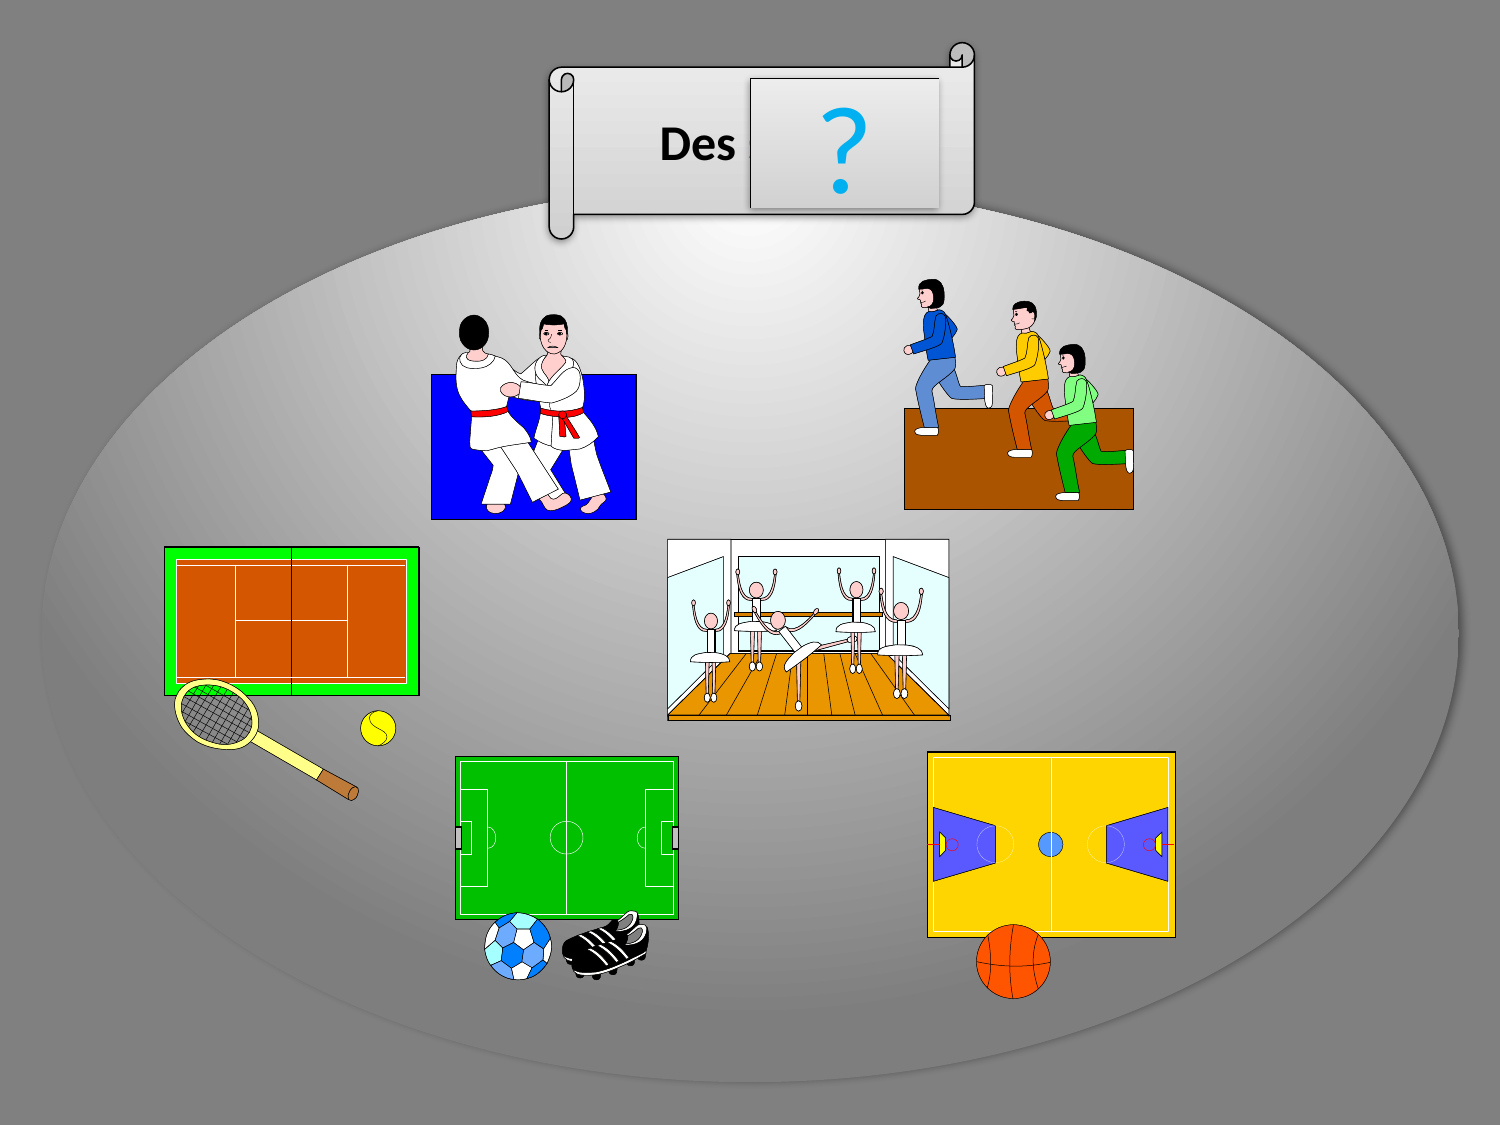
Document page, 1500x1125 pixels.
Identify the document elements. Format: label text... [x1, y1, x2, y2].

picture [163, 546, 420, 802]
text_box [39, 201, 1461, 1085]
picture [454, 755, 680, 981]
text_box ? [749, 77, 940, 209]
text_box Des sports [548, 41, 976, 240]
picture [926, 751, 1176, 1001]
picture [430, 314, 637, 520]
picture [666, 538, 952, 721]
picture [903, 278, 1135, 510]
